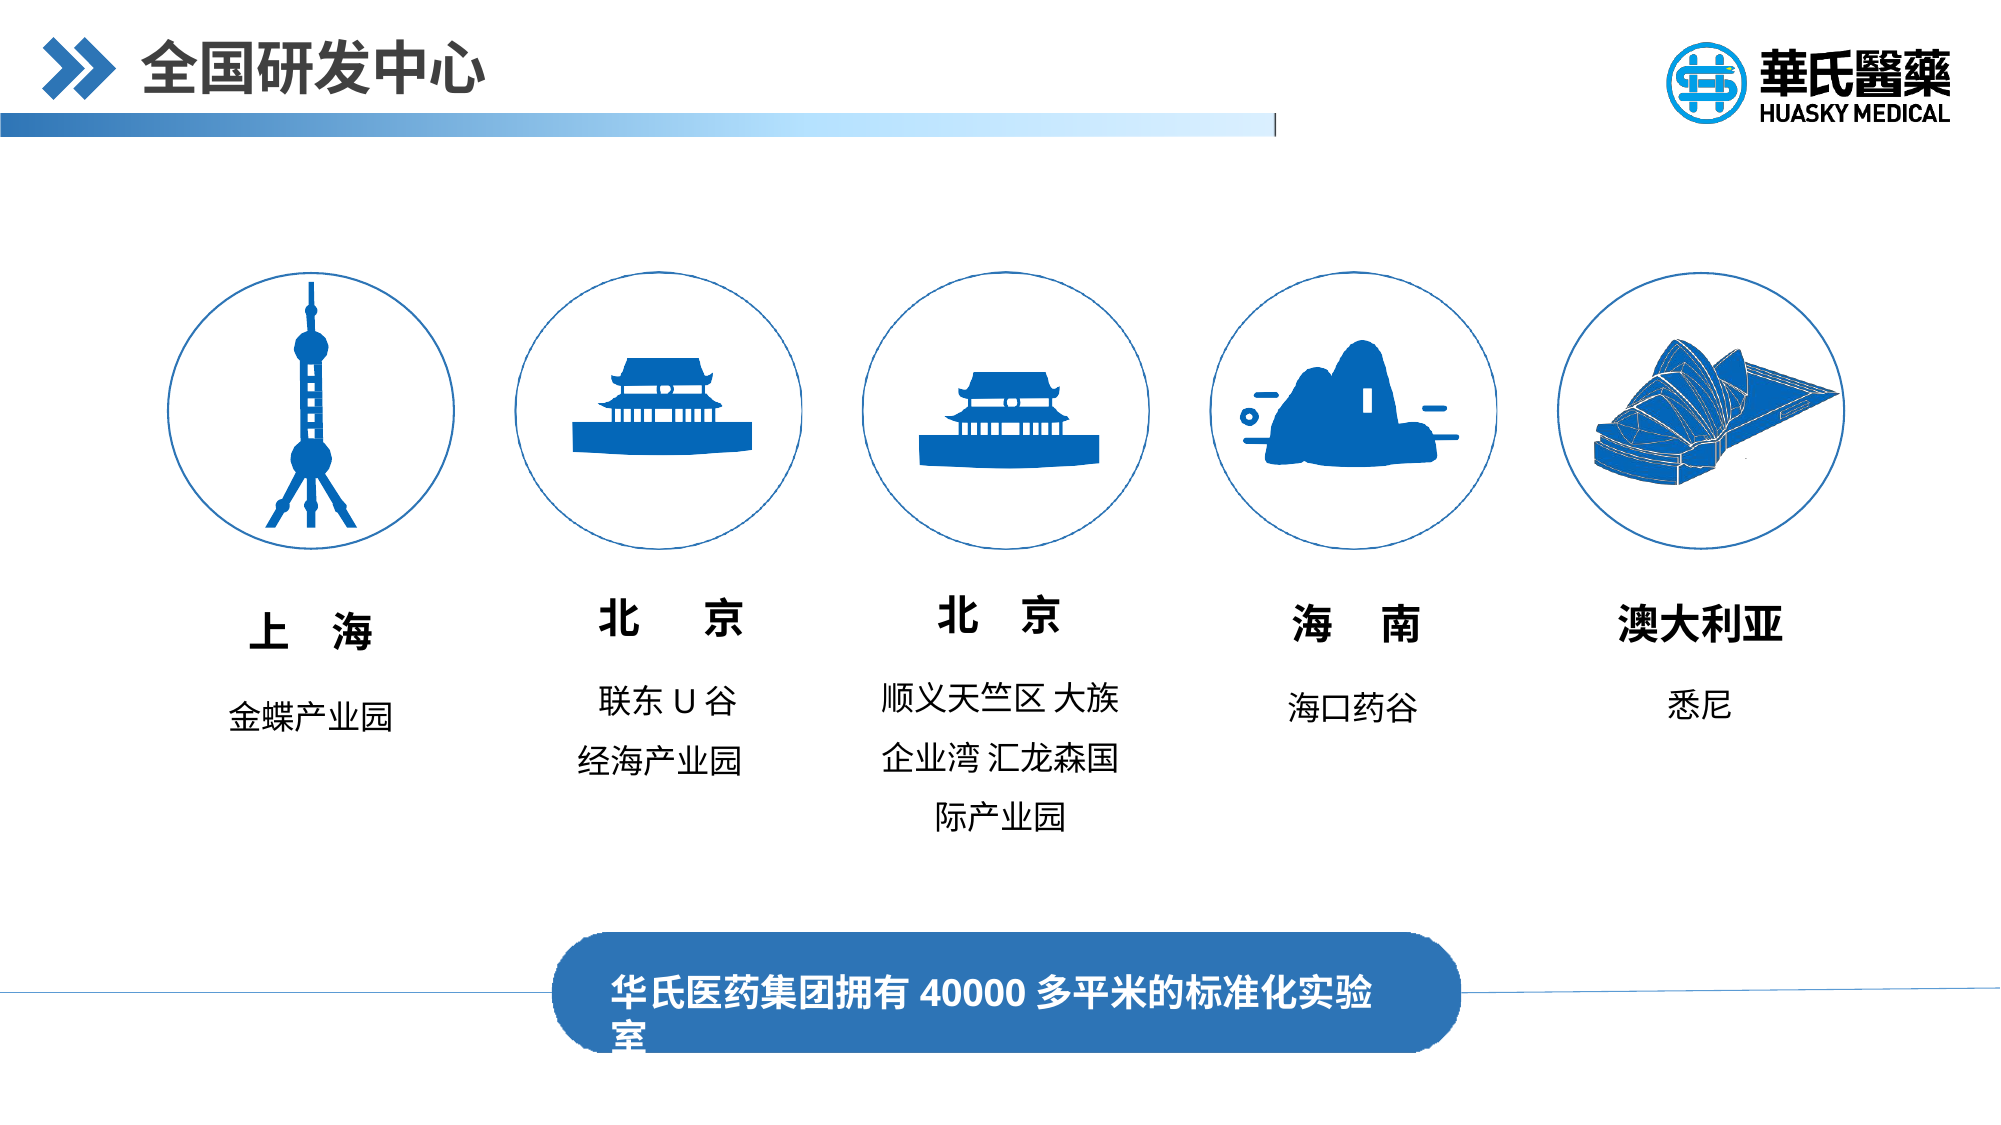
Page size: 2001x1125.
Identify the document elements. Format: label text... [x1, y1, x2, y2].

text_box 北 京 顺义天竺区 大族企业湾 汇龙森国际产业园 [864, 588, 1136, 837]
text_box [1557, 327, 1587, 495]
title 全国研发中心 [90, 21, 1910, 219]
text_box 上 海 金蝶产业园 [225, 605, 397, 736]
text_box [551, 932, 1462, 1054]
text_box 悉尼 [1665, 684, 1737, 725]
picture [0, 113, 90, 137]
text_box 华氏医药集团拥有40000多平米的标准化实验室 [608, 969, 1405, 1060]
text_box [514, 271, 803, 550]
text_box [1636, 273, 1767, 288]
text_box [265, 281, 358, 528]
text_box 北 京 联东U谷 经海产业园 [575, 591, 747, 780]
text_box 澳大利亚 [1615, 597, 1787, 648]
text_box [1209, 271, 1498, 550]
picture [1910, 42, 1950, 124]
text_box [167, 273, 454, 549]
text_box [1643, 537, 1759, 549]
text_box [861, 271, 1150, 550]
text_box [1587, 288, 1846, 537]
text_box 海 南 海口药谷 [1285, 597, 1423, 728]
